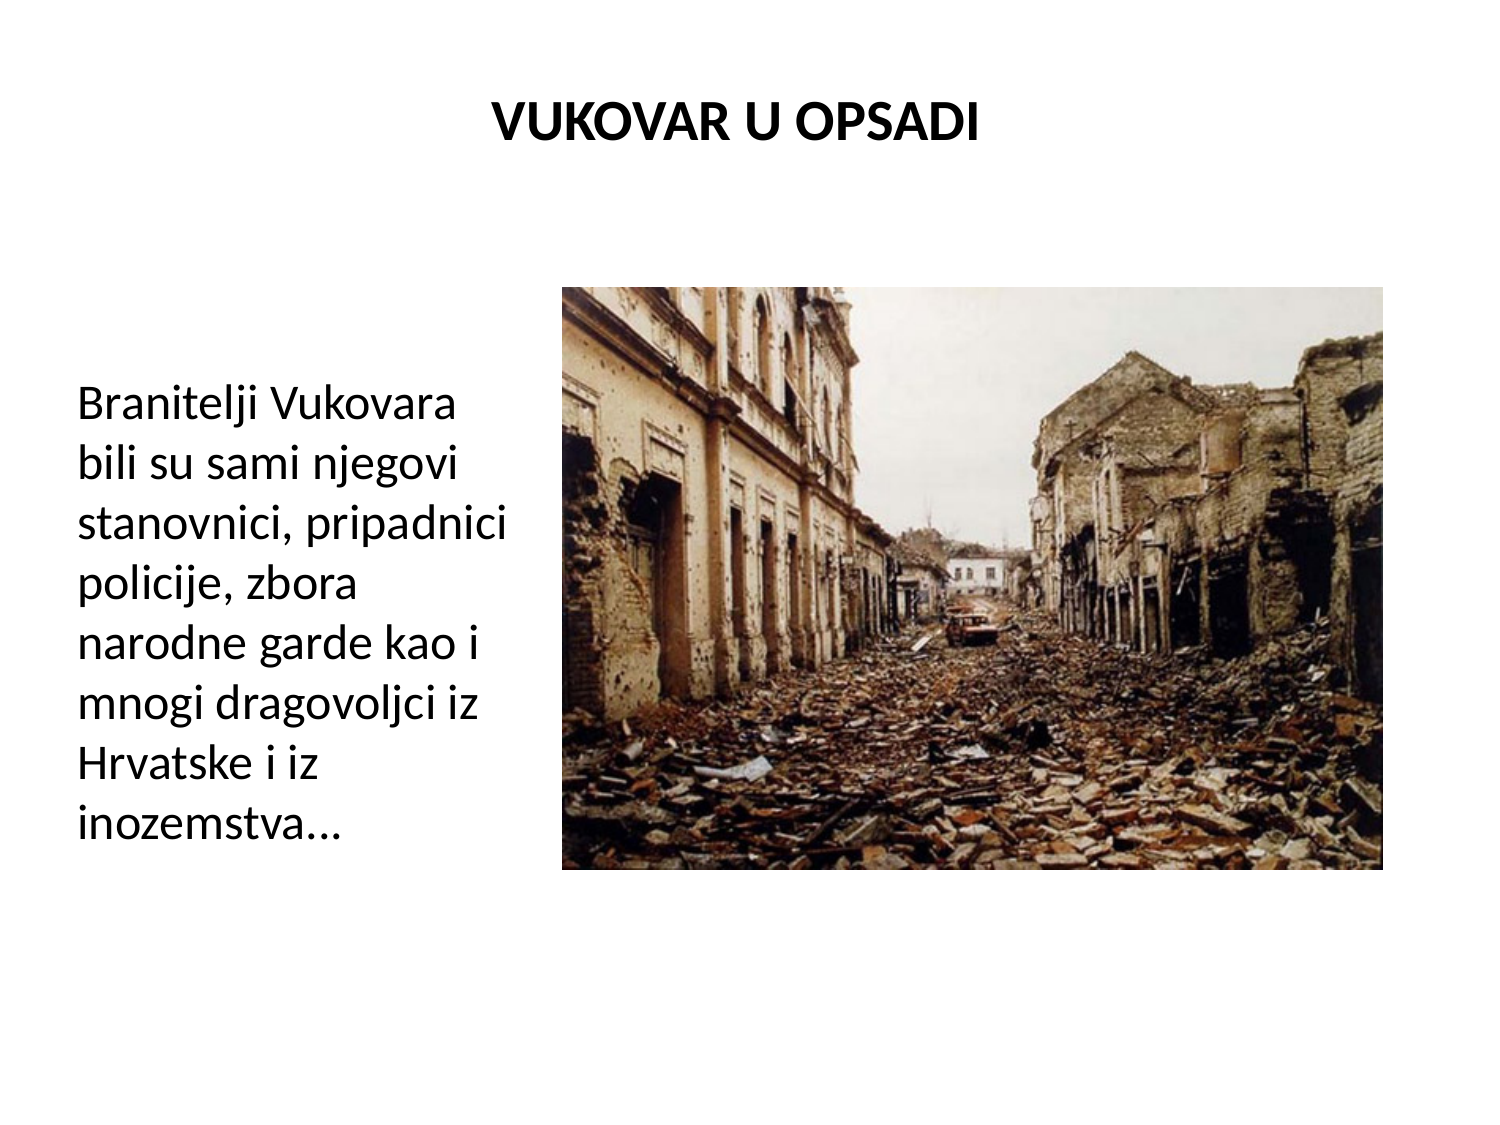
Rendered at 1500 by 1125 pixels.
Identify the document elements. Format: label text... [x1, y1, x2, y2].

text_box VUKOVAR U OPSADI [437, 75, 1036, 160]
text_box Branitelji Vukovara bili su sami njegovi stanovnici, pripadnici policije, zbora narodne garde kao i mnogi dragovoljci iz Hrvatske i iz inozemstva... [62, 362, 530, 858]
picture [562, 287, 1384, 870]
